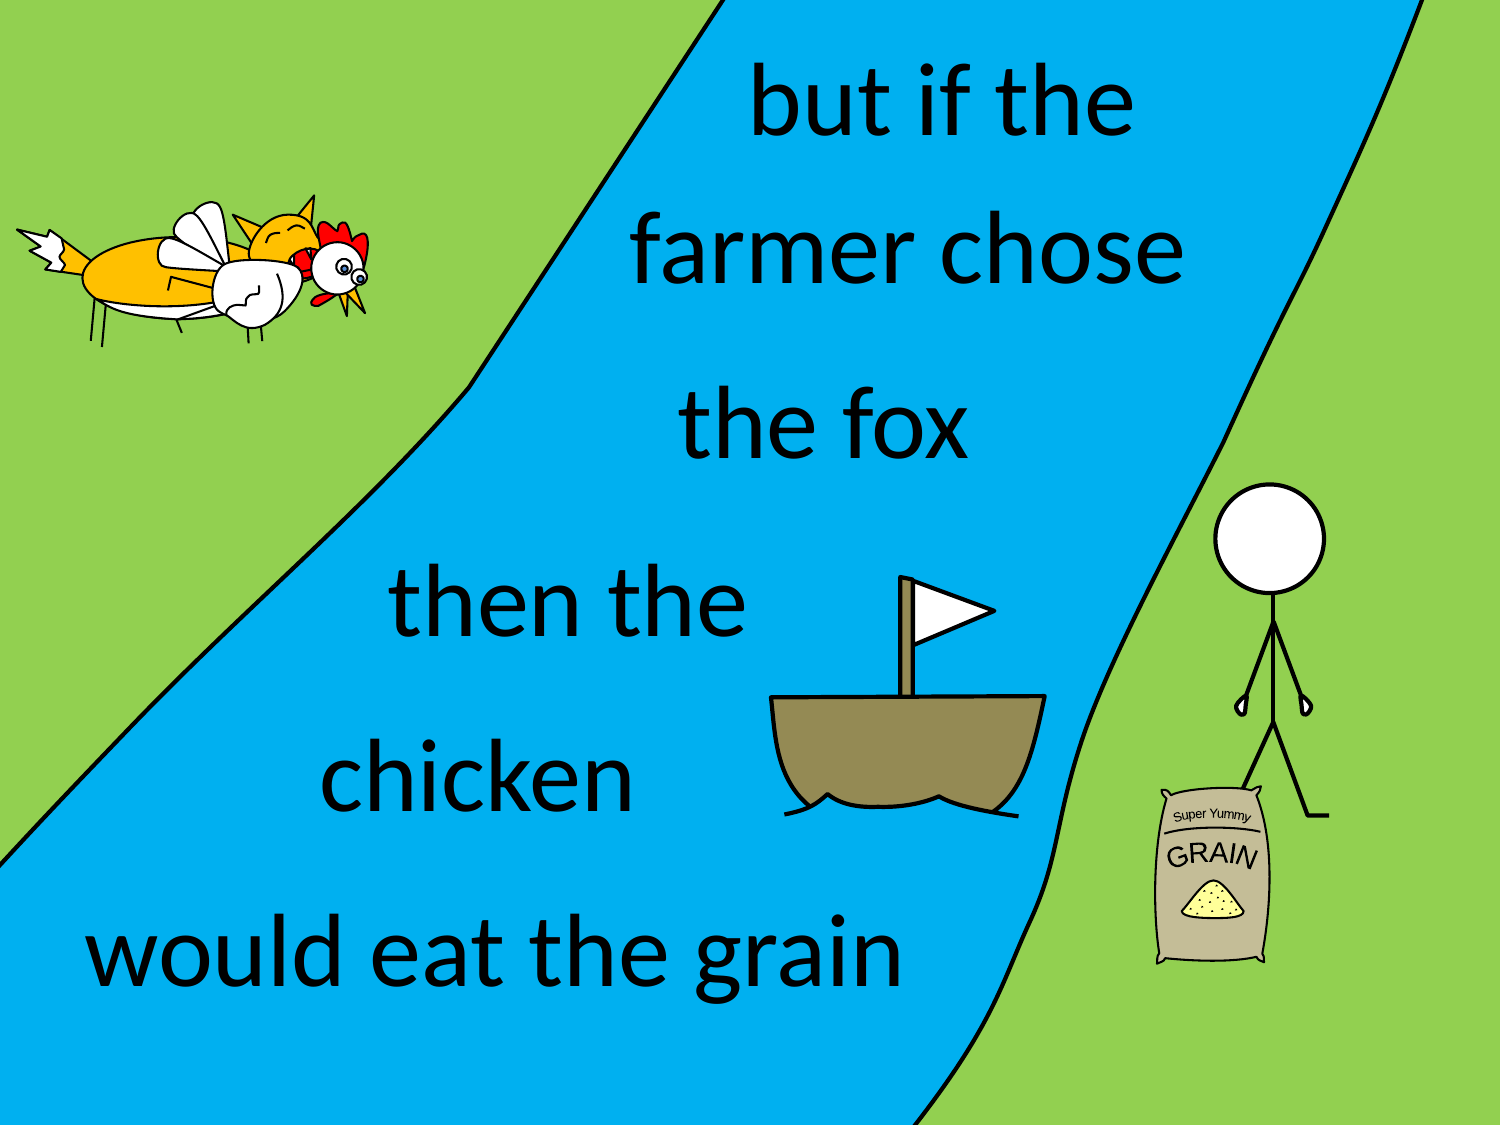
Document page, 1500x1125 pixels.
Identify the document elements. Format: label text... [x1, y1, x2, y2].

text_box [770, 576, 1045, 842]
text_box would eat the grain [0, 874, 991, 1015]
text_box [0, 0, 1425, 1014]
text_box but if the [585, 24, 1300, 164]
text_box farmer chose [550, 171, 1265, 312]
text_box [161, 206, 374, 326]
text_box then the [210, 524, 926, 665]
text_box chicken [62, 699, 765, 840]
text_box [0, 1015, 991, 1125]
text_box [1200, 484, 1330, 819]
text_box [16, 200, 342, 348]
text_box the fox [466, 346, 1181, 487]
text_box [1154, 785, 1270, 964]
